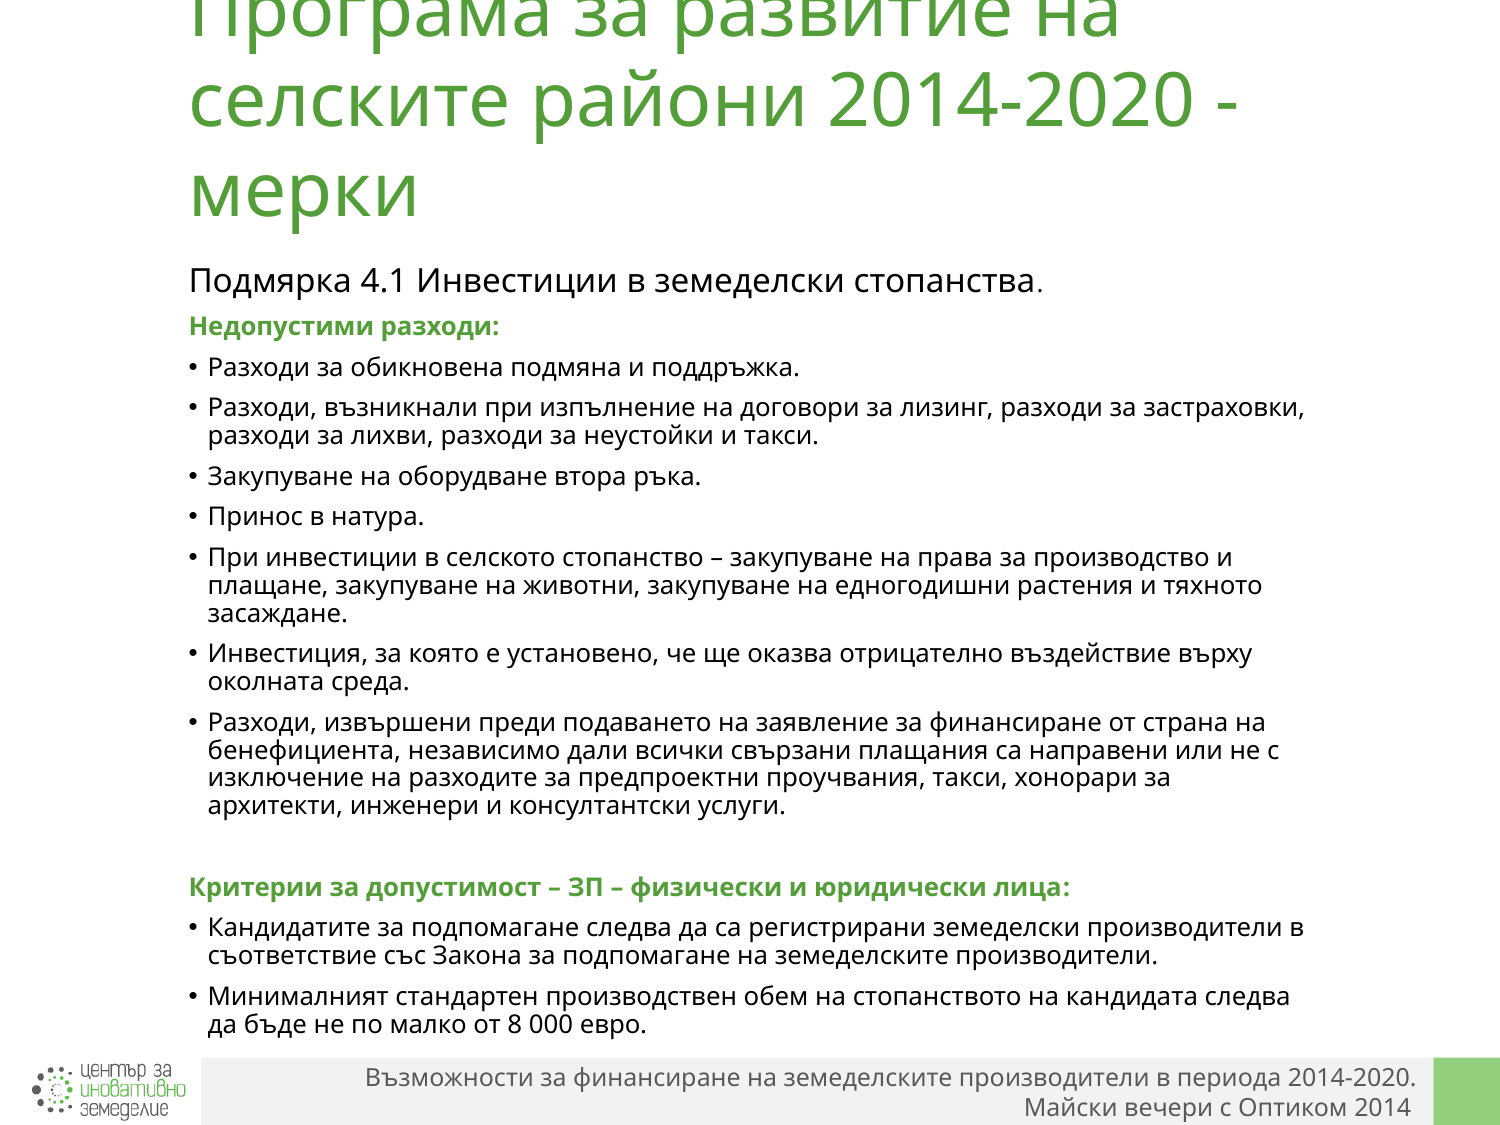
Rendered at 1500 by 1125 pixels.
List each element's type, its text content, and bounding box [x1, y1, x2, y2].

title Програма за развитие на селските райони 2014-2020 - мерки [173, 45, 1327, 240]
list Подмярка 4.1 Инвестиции в земеделски стопанства. Недопустими разходи: Разходи за обикновена подмяна и поддръжка. Разходи, възникнали при изпълнение на договори за лизинг, разходи за застраховки, разходи за лихви, разходи за неустойки и такси. Закупуване на оборудване втора ръка. Принос в натура. При инвестиции в селското стопанство – закупуване на права за производство и плащане, закупуване на животни, закупуване на едногодишни растения и тяхното засаждане. Инвестиция, за която е установено, че ще оказва отрицателно въздействие върху околната среда. Разходи, извършени преди подаването на заявление за финансиране от страна на бенефициента, независимо дали всички свързани плащания са направени или не с изключение на разходите за предпроектни проучвания, такси, хонорари за архитекти, инженери и консултантски услуги. Критерии за допустимост – ЗП – физически и юридически лица: Кандидатите за подпомагане следва да са регистрирани земеделски производители в съответствие със Закона за подпомагане на земеделските производители. Минималният стандартен производствен обем на стопанството на кандидата следва да бъде не по малко от 8 000 евро. [173, 256, 1327, 1015]
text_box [30, 1057, 1500, 1125]
